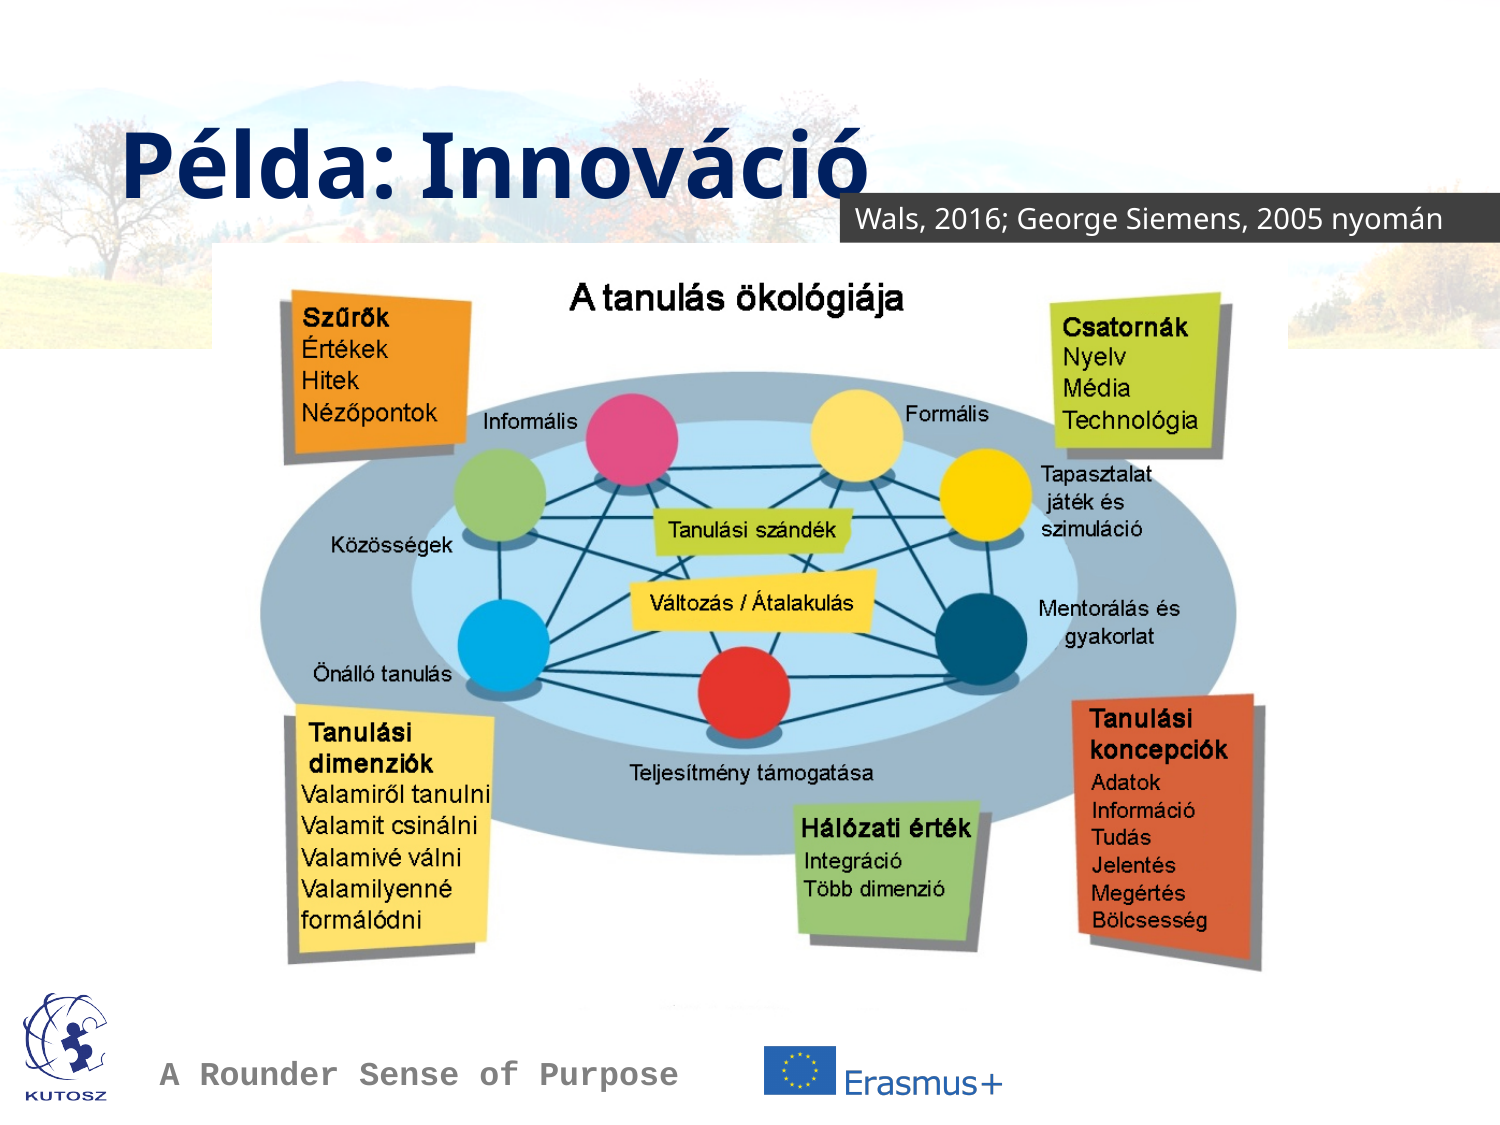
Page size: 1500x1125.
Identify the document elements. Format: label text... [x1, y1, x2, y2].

title Példa: Innováció [103, 59, 1397, 278]
picture [750, 1034, 1016, 1109]
picture [0, 971, 131, 1124]
text_box Wals, 2016; George Siemens, 2005 nyomán [839, 192, 1500, 243]
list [212, 243, 1288, 1034]
